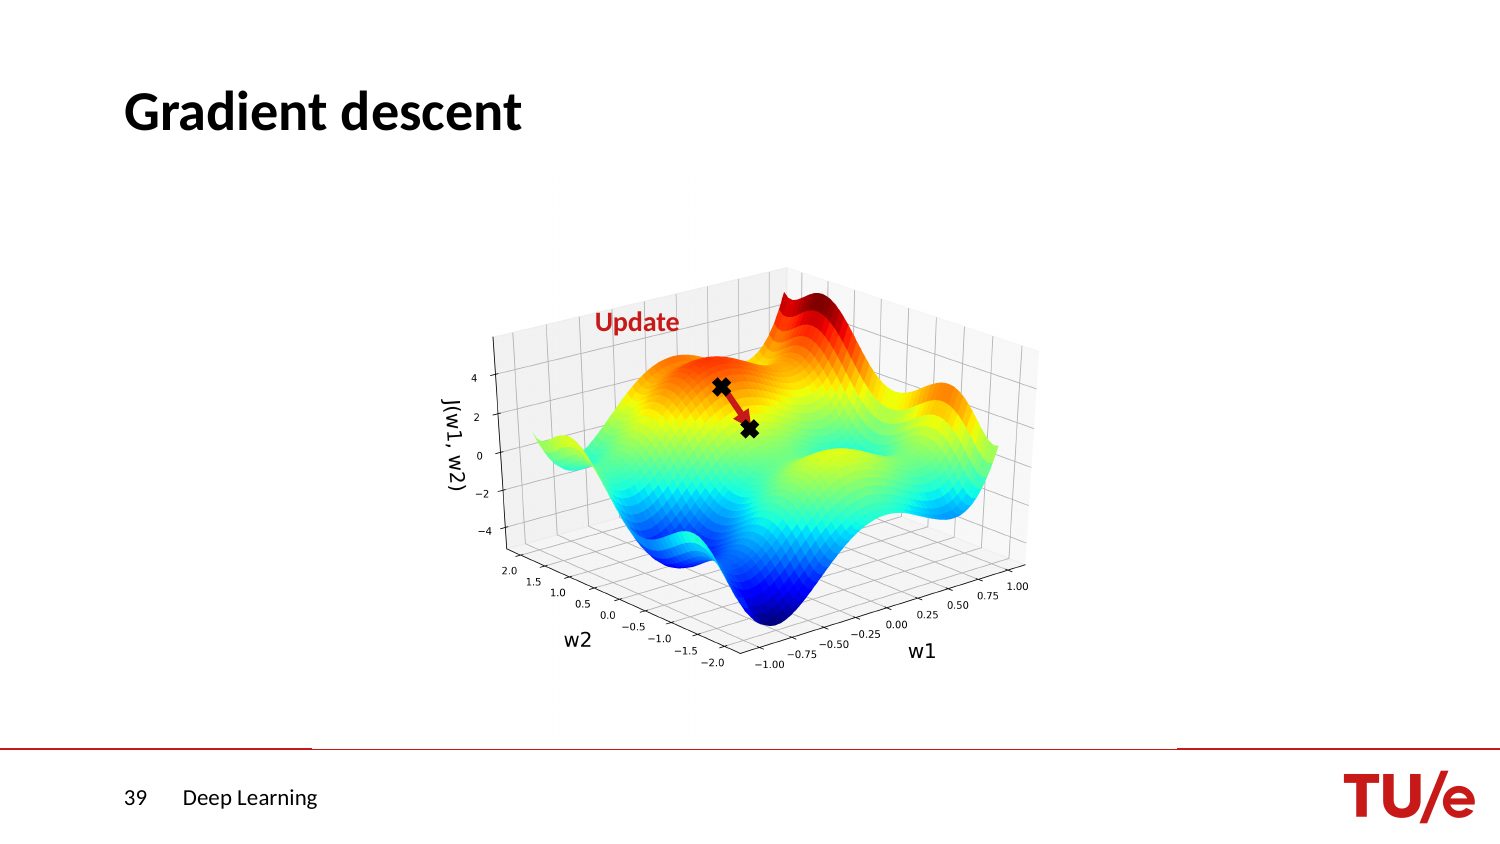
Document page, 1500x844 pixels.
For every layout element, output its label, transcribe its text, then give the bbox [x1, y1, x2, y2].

slide_number 39 [0, 749, 183, 844]
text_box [722, 386, 752, 429]
footer Deep Learning [183, 749, 1339, 844]
picture [312, 172, 1177, 749]
picture [1339, 750, 1500, 844]
title Gradient descent [124, 85, 1364, 174]
